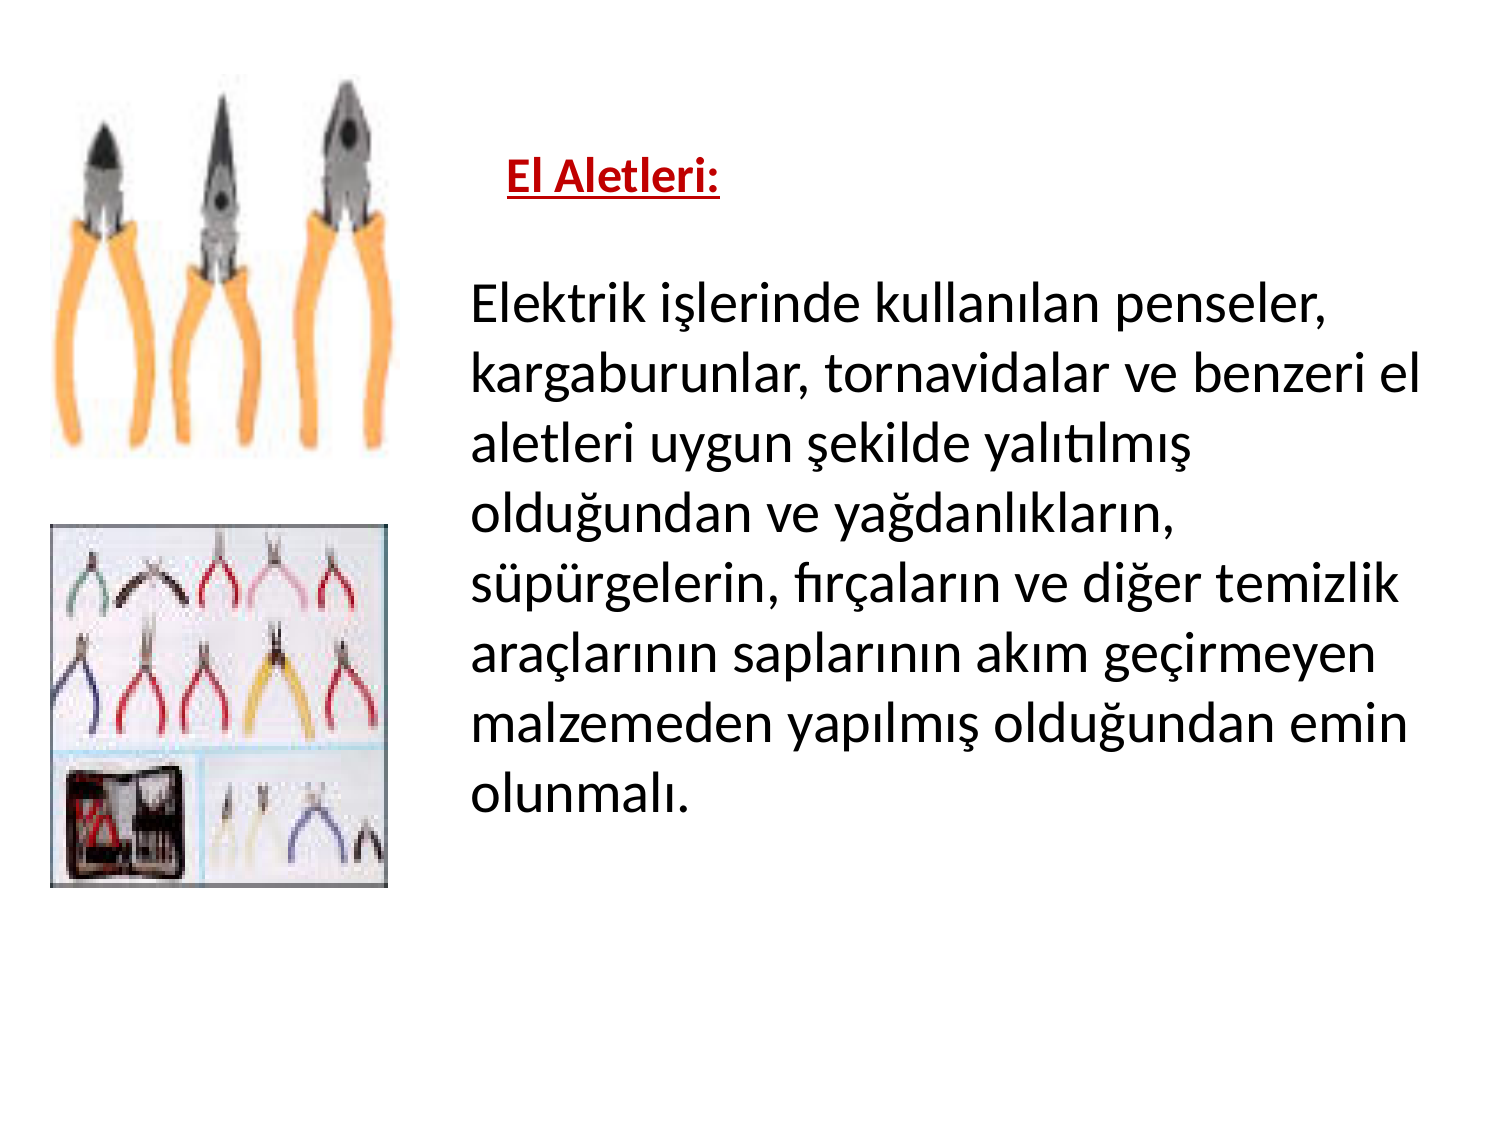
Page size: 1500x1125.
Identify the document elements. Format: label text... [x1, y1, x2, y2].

text_box El Aletleri: [491, 134, 878, 210]
picture [49, 74, 401, 463]
picture [49, 524, 388, 888]
text_box Elektrik işlerinde kullanılan penseler, kargaburunlar, tornavidalar ve benzeri el aletleri uygun şekilde yalıtılmış olduğundan ve yağdanlıkların, süpürgelerin, fırçaların ve diğer temizlik araçlarının saplarının akım geçirmeyen malzemeden yapılmış olduğundan emin olunmalı. [455, 186, 1456, 832]
